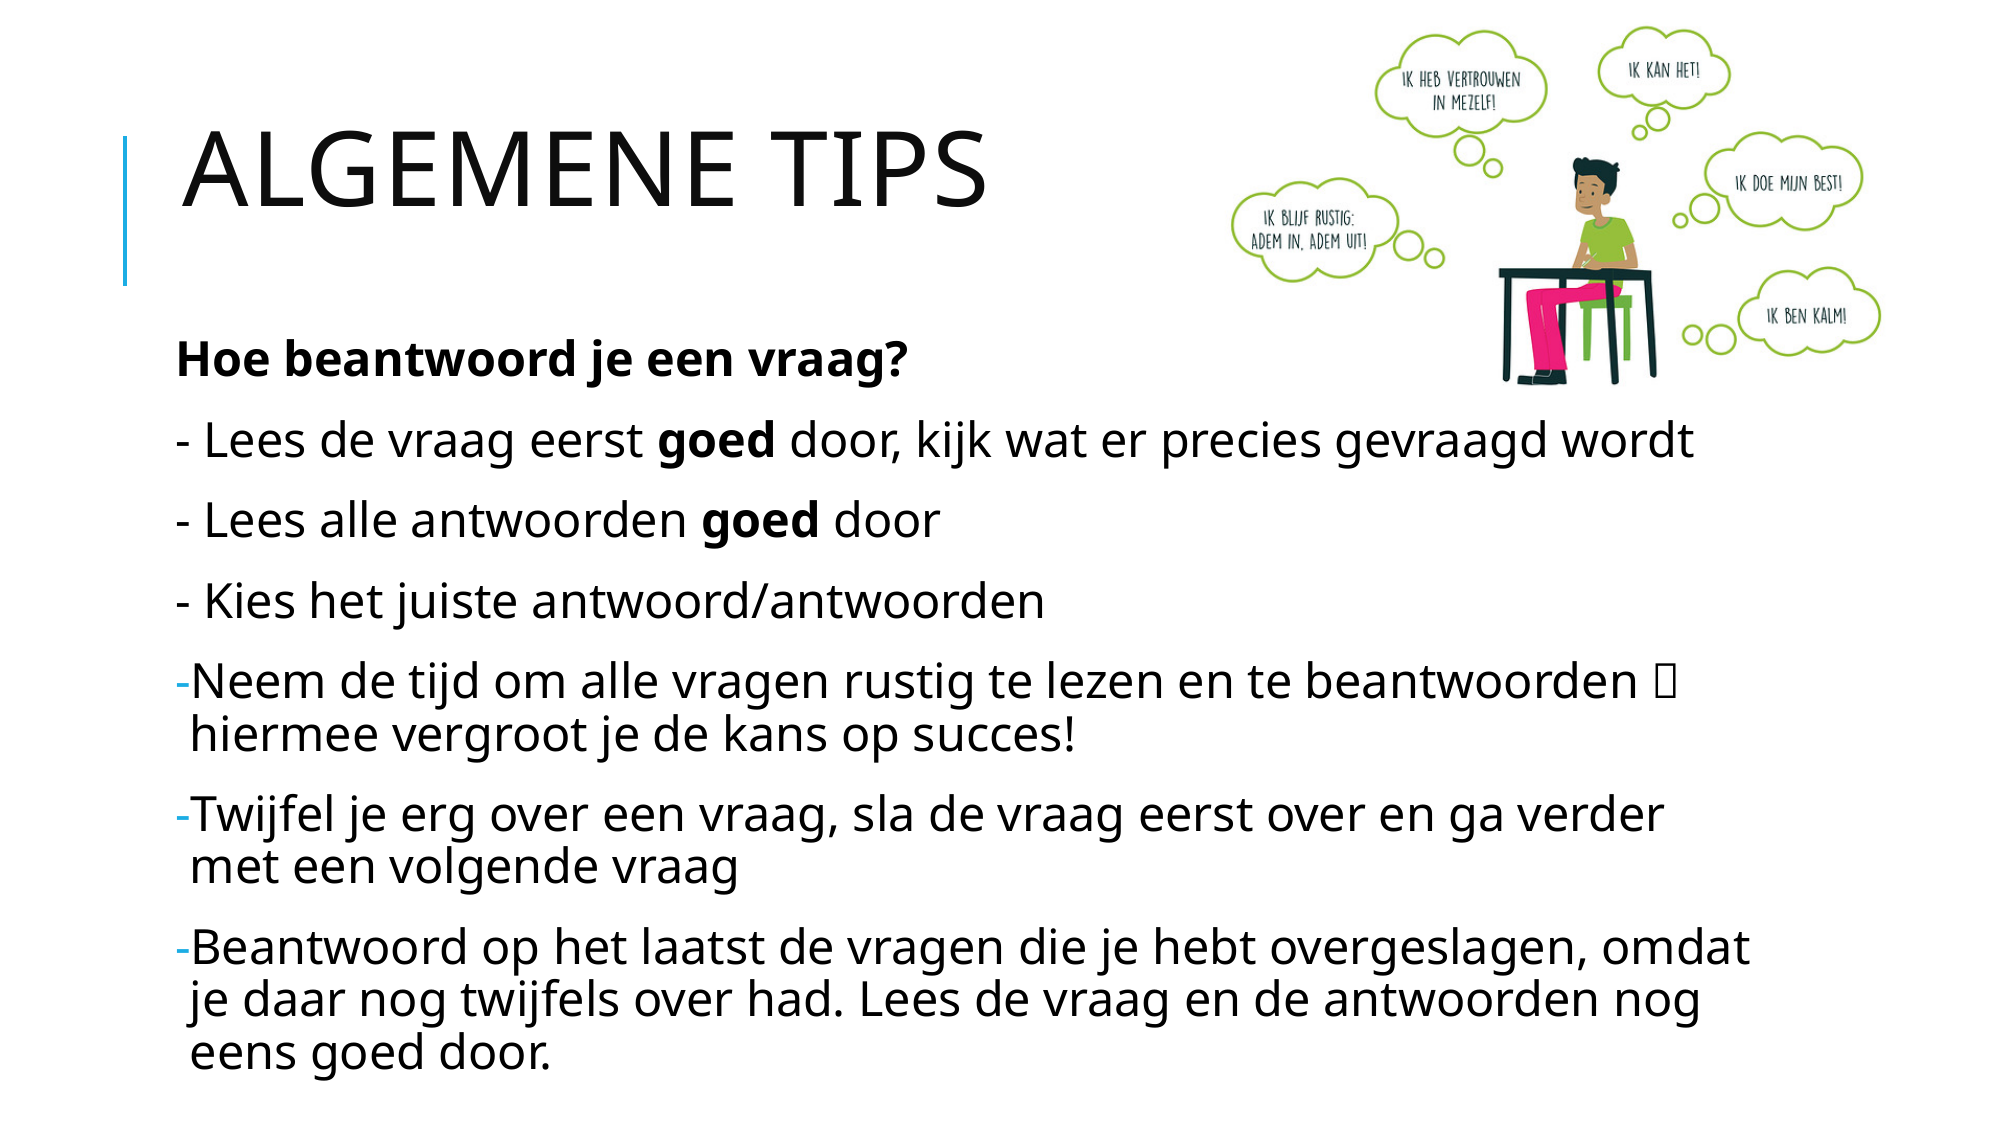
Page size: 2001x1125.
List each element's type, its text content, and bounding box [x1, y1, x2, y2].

title Algemene tips [168, 96, 1213, 257]
picture [1220, 22, 1903, 390]
list Hoe beantwoord je een vraag? - Lees de vraag eerst goed door, kijk wat er precies gevraagd wordt - Lees alle antwoorden goed door - Kies het juiste antwoord/antwoorden Neem de tijd om alle vragen rustig te lezen en te beantwoorden  hiermee vergroot je de kans op succes! Twijfel je erg over een vraag, sla de vraag eerst over en ga verder met een volgende vraag Beantwoord op het laatst de vragen die je hebt overgeslagen, omdat je daar nog twijfels over had. Lees de vraag en de antwoorden nog eens goed door. [168, 327, 1763, 1089]
